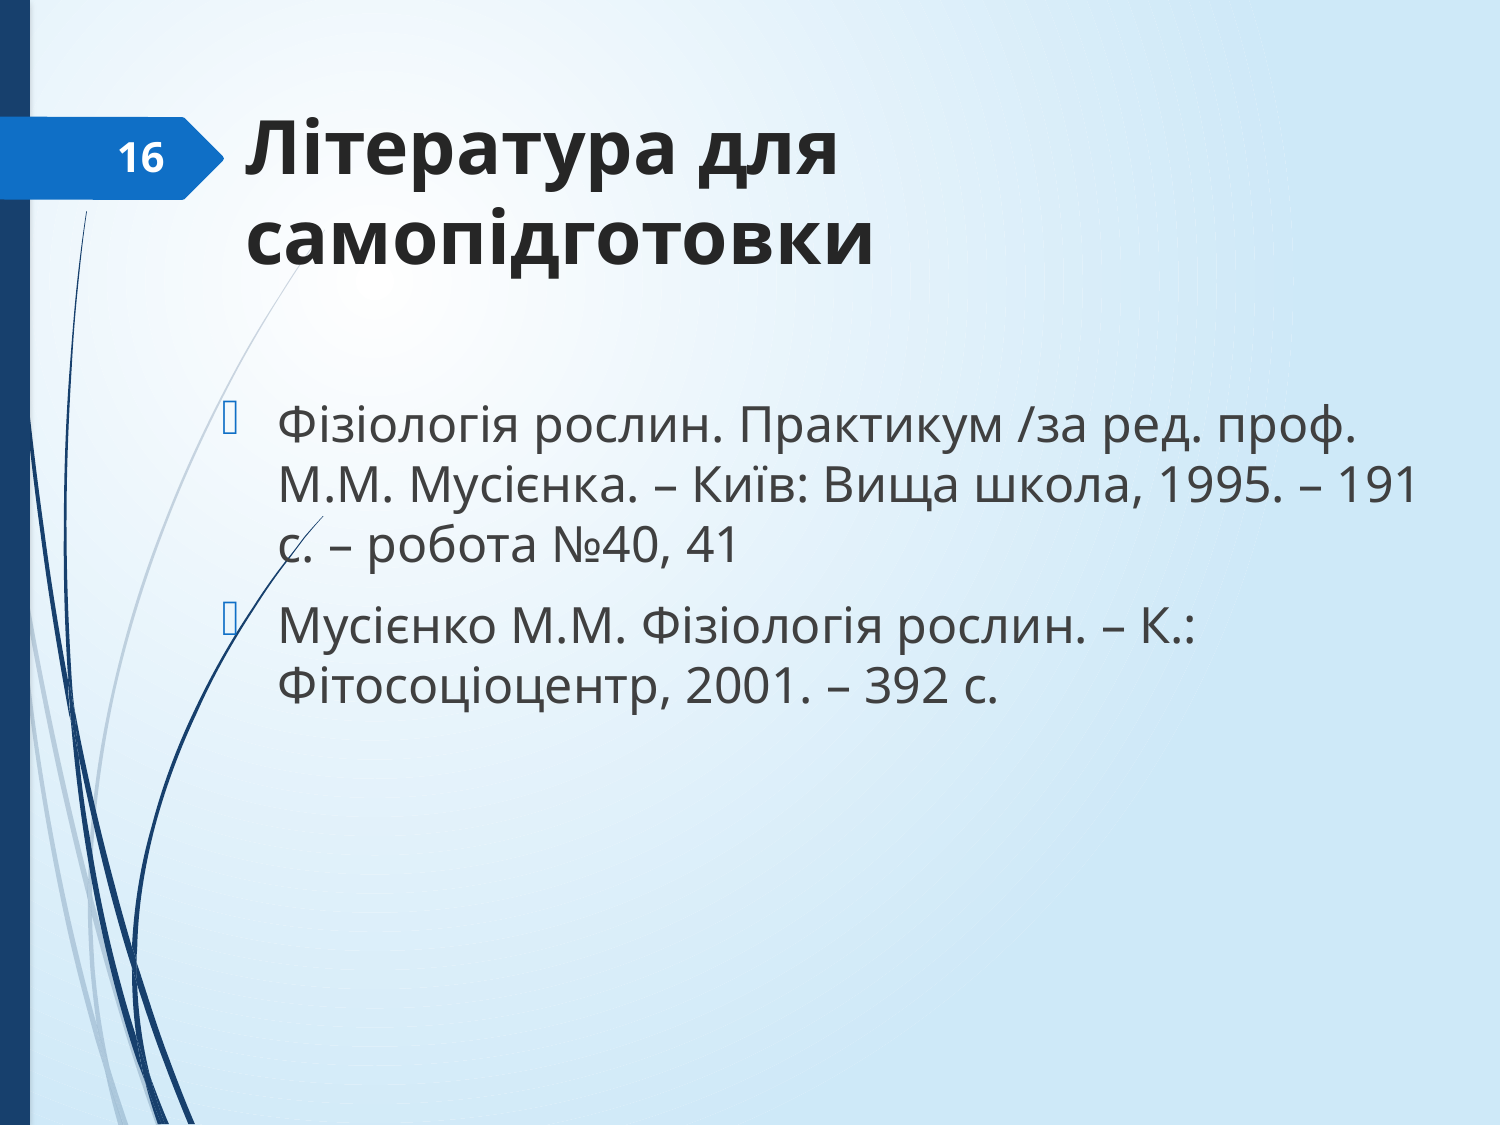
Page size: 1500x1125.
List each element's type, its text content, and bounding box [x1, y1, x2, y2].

list Фізіологія рослин. Практикум /за ред. проф. М.М. Мусієнка. – Київ: Вища школа, 1995. – 191 с. – робота №40, 41 Мусієнко М.М. Фізіологія рослин. – К.: Фітосоціоцентр, 2001. – 392 с. [206, 385, 1447, 764]
title Література для самопідготовки [230, 91, 1483, 227]
slide_number 16 [83, 129, 180, 190]
